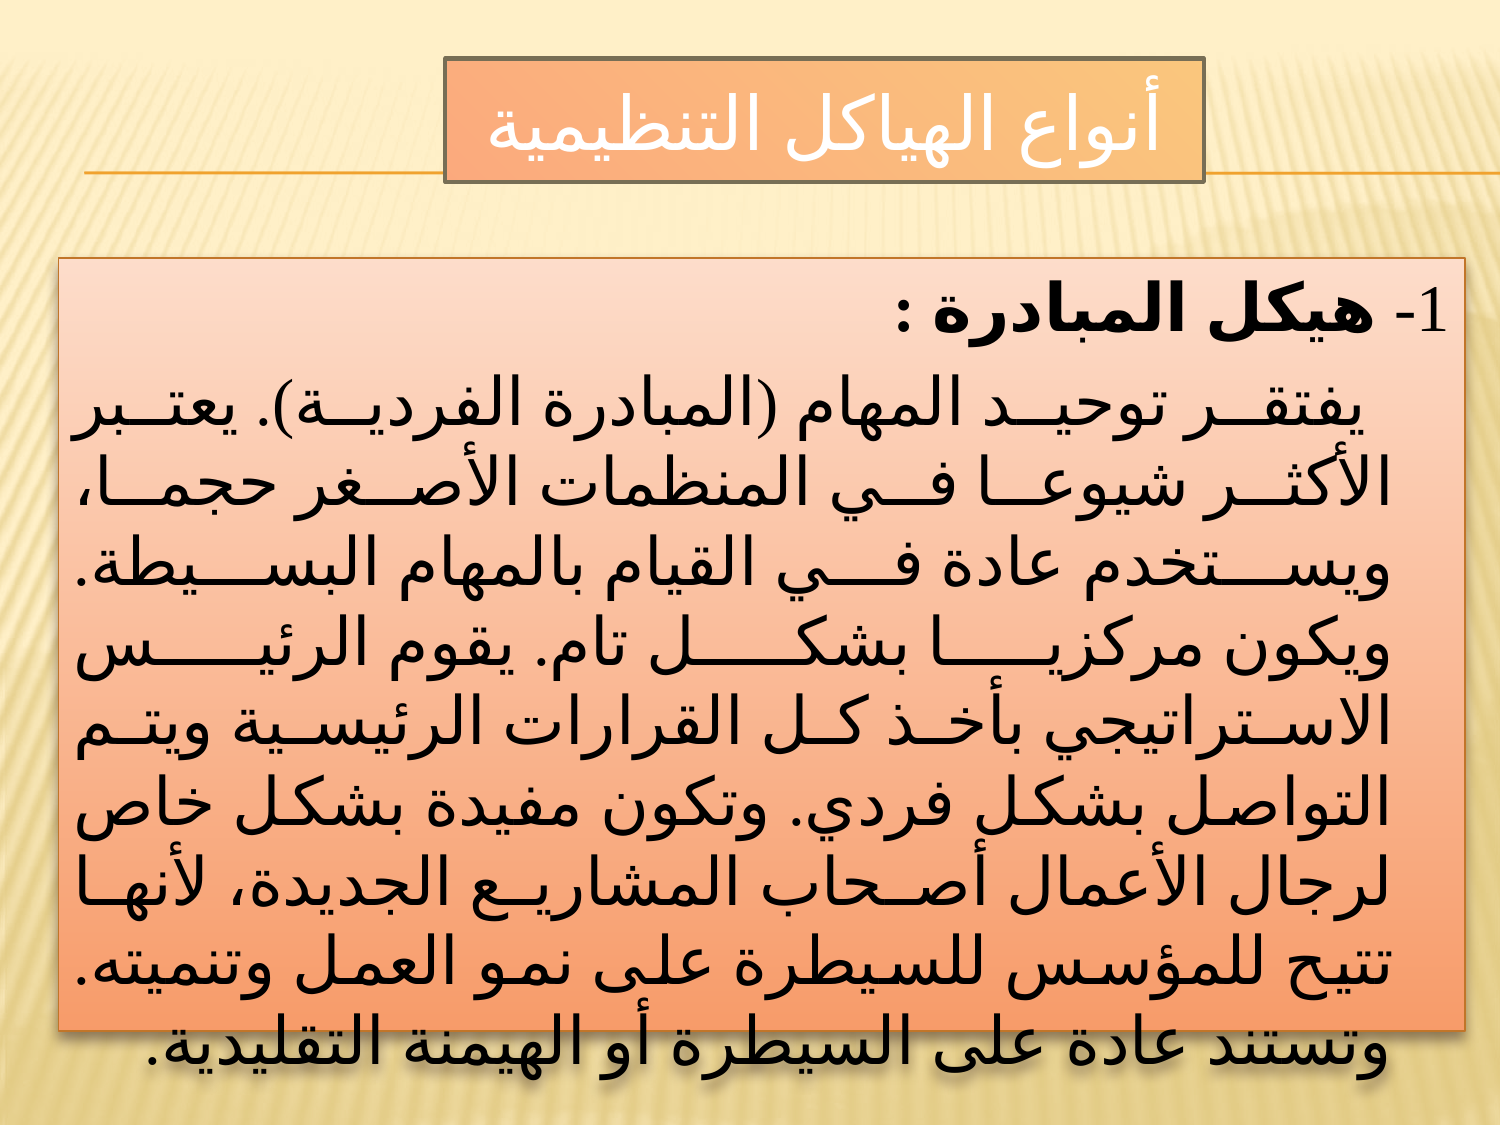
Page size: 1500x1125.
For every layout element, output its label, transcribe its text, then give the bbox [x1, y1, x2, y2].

title أنواع الهياكل التنظيمية [443, 56, 1206, 184]
list 1- هيكل المبادرة : يفتقر توحيد المهام (المبادرة الفردية). يعتبر الأكثر شيوعا في المنظمات الأصغر حجما، ويستخدم عادة في القيام بالمهام البسيطة. ويكون مركزيا بشكل تام. يقوم الرئيس الاستراتيجي بأخذ كل القرارات الرئيسية ويتم التواصل بشكل فردي. وتكون مفيدة بشكل خاص لرجال الأعمال أصحاب المشاريع الجديدة، لأنها تتيح للمؤسس للسيطرة على نمو العمل وتنميته. وتستند عادة على السيطرة أو الهيمنة التقليدية. [58, 257, 1466, 1032]
